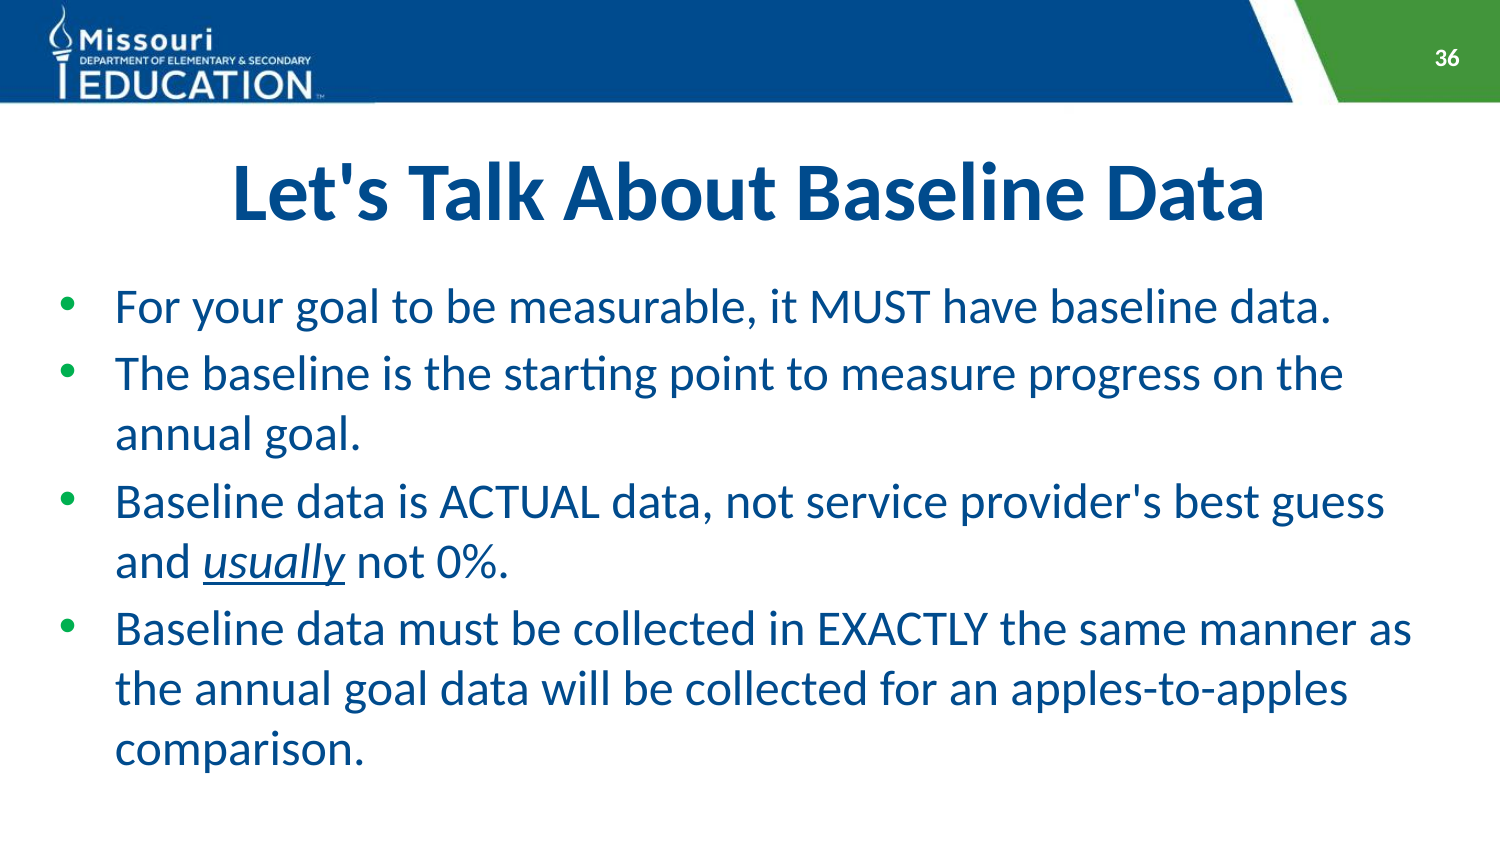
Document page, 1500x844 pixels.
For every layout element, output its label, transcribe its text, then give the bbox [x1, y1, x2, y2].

list For your goal to be measurable, it MUST have baseline data. The baseline is the starting point to measure progress on the annual goal. Baseline data is ACTUAL data, not service provider's best guess and usually not 0%. Baseline data must be collected in EXACTLY the same manner as the annual goal data will be collected for an apples-to-apples comparison. [24, 265, 1475, 810]
title Let's Talk About Baseline Data [24, 121, 1475, 254]
slide_number 36 [1350, 34, 1475, 80]
picture [0, 0, 1500, 844]
